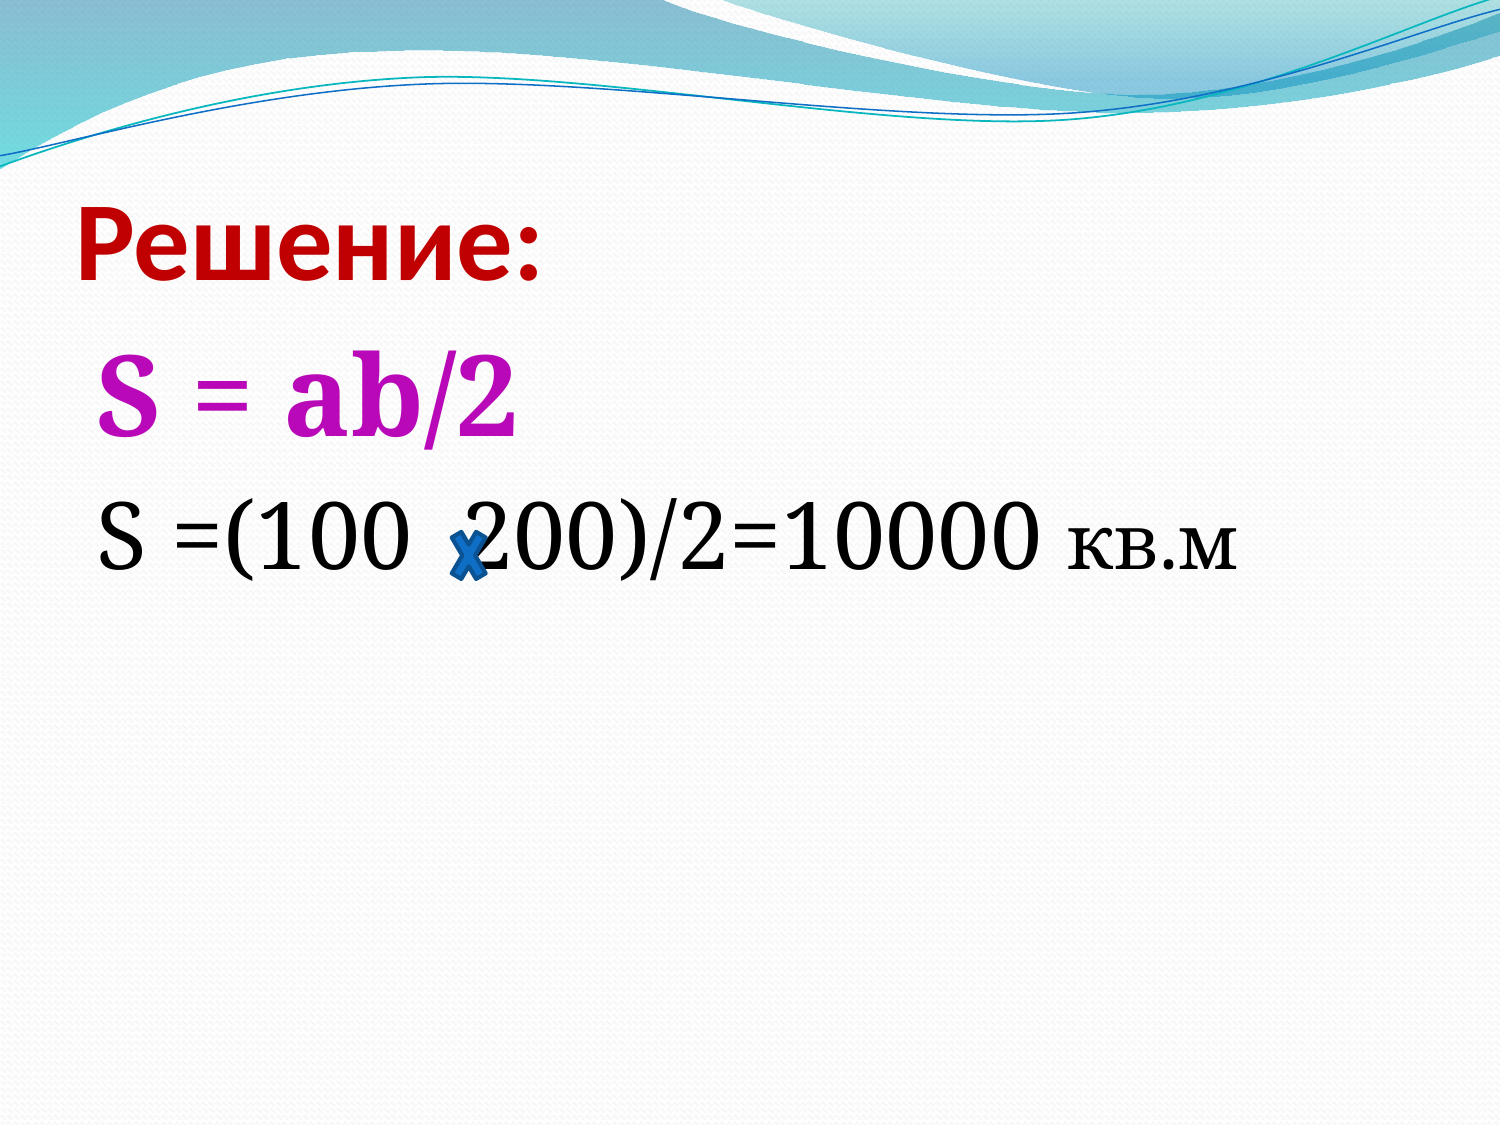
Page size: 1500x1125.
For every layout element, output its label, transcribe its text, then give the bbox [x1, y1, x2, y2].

title Решение: [75, 115, 1425, 303]
list S =(100 200)/2=10000 кв.м [82, 468, 1407, 657]
text_box S = ab/2 [81, 316, 575, 467]
text_box [449, 529, 488, 581]
